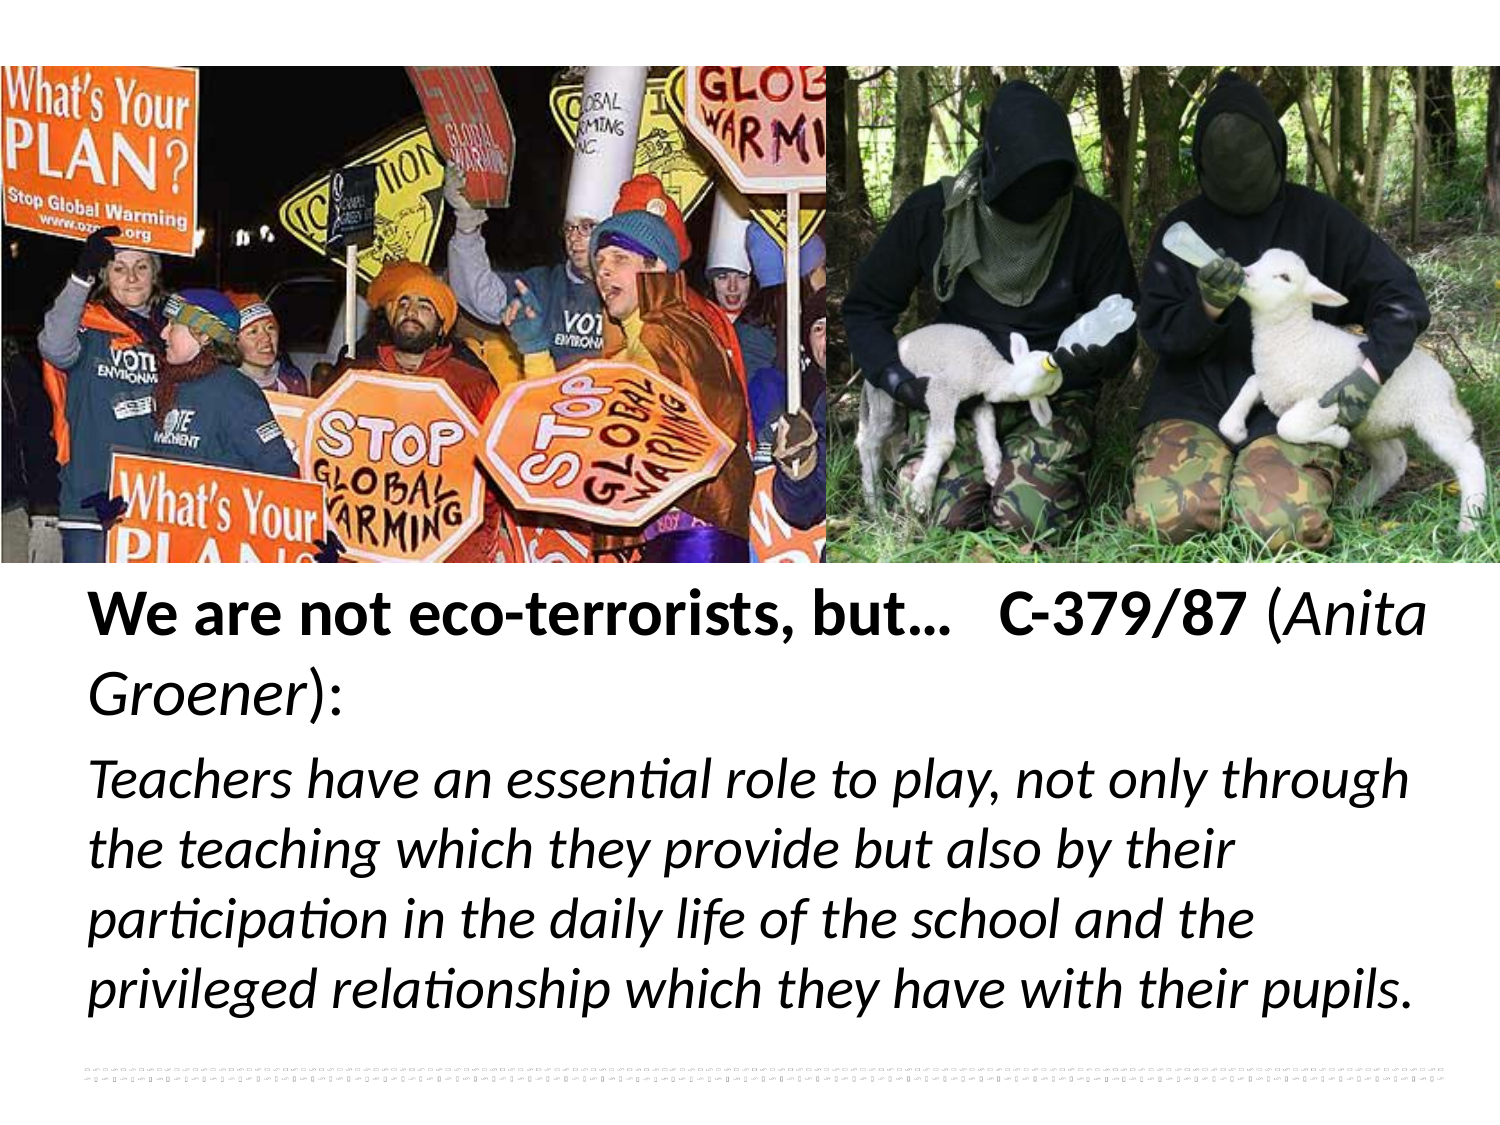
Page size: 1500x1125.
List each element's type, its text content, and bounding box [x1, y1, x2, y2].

list We are not eco-terrorists, but… C-379/87 (Anita Groener): Teachers have an essential role to play, not only through the teaching which they provide but also by their participation in the daily life of the school and the privileged relationship which they have with their pupils. [72, 571, 1456, 1038]
picture [0, 42, 1500, 563]
picture [13, 1039, 1500, 1116]
